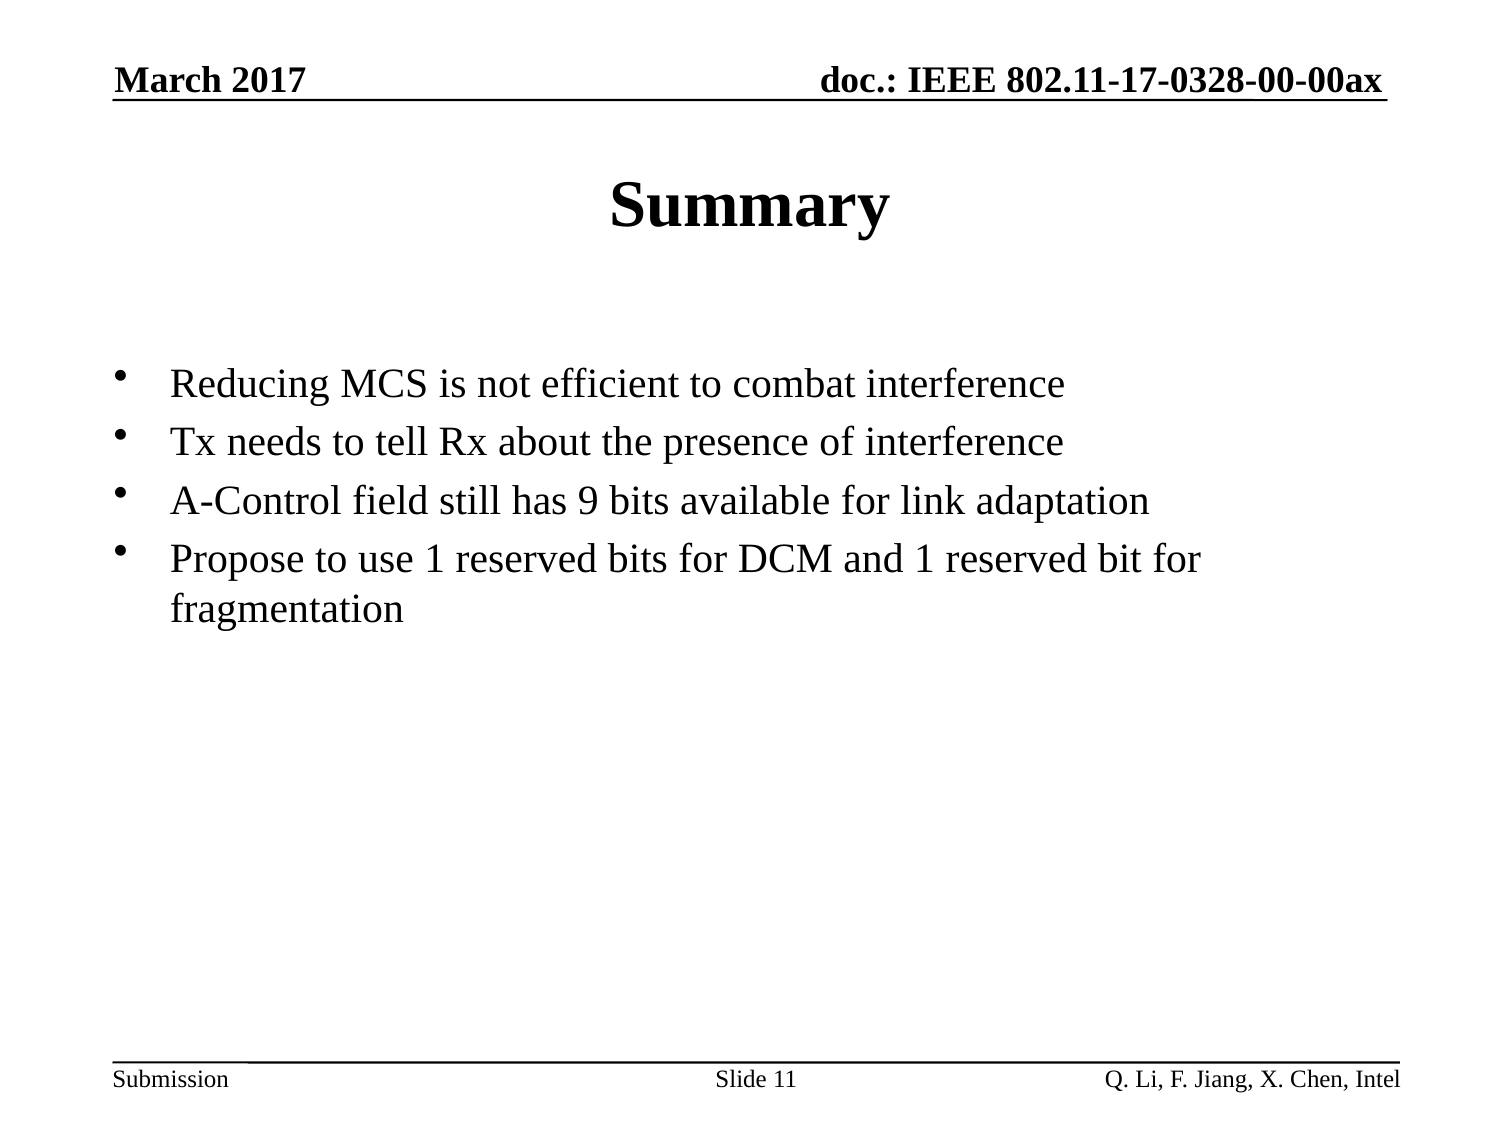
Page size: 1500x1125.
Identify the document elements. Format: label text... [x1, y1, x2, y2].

footer Q. Li, F. Jiang, X. Chen, Intel [1101, 1061, 1402, 1093]
list Reducing MCS is not efficient to combat interference Tx needs to tell Rx about the presence of interference A-Control field still has 9 bits available for link adaptation Propose to use 1 reserved bits for DCM and 1 reserved bit for fragmentation [98, 347, 1374, 1124]
slide_number Slide 11 [712, 1061, 800, 1093]
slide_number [114, 54, 309, 101]
title Summary [112, 112, 1388, 288]
